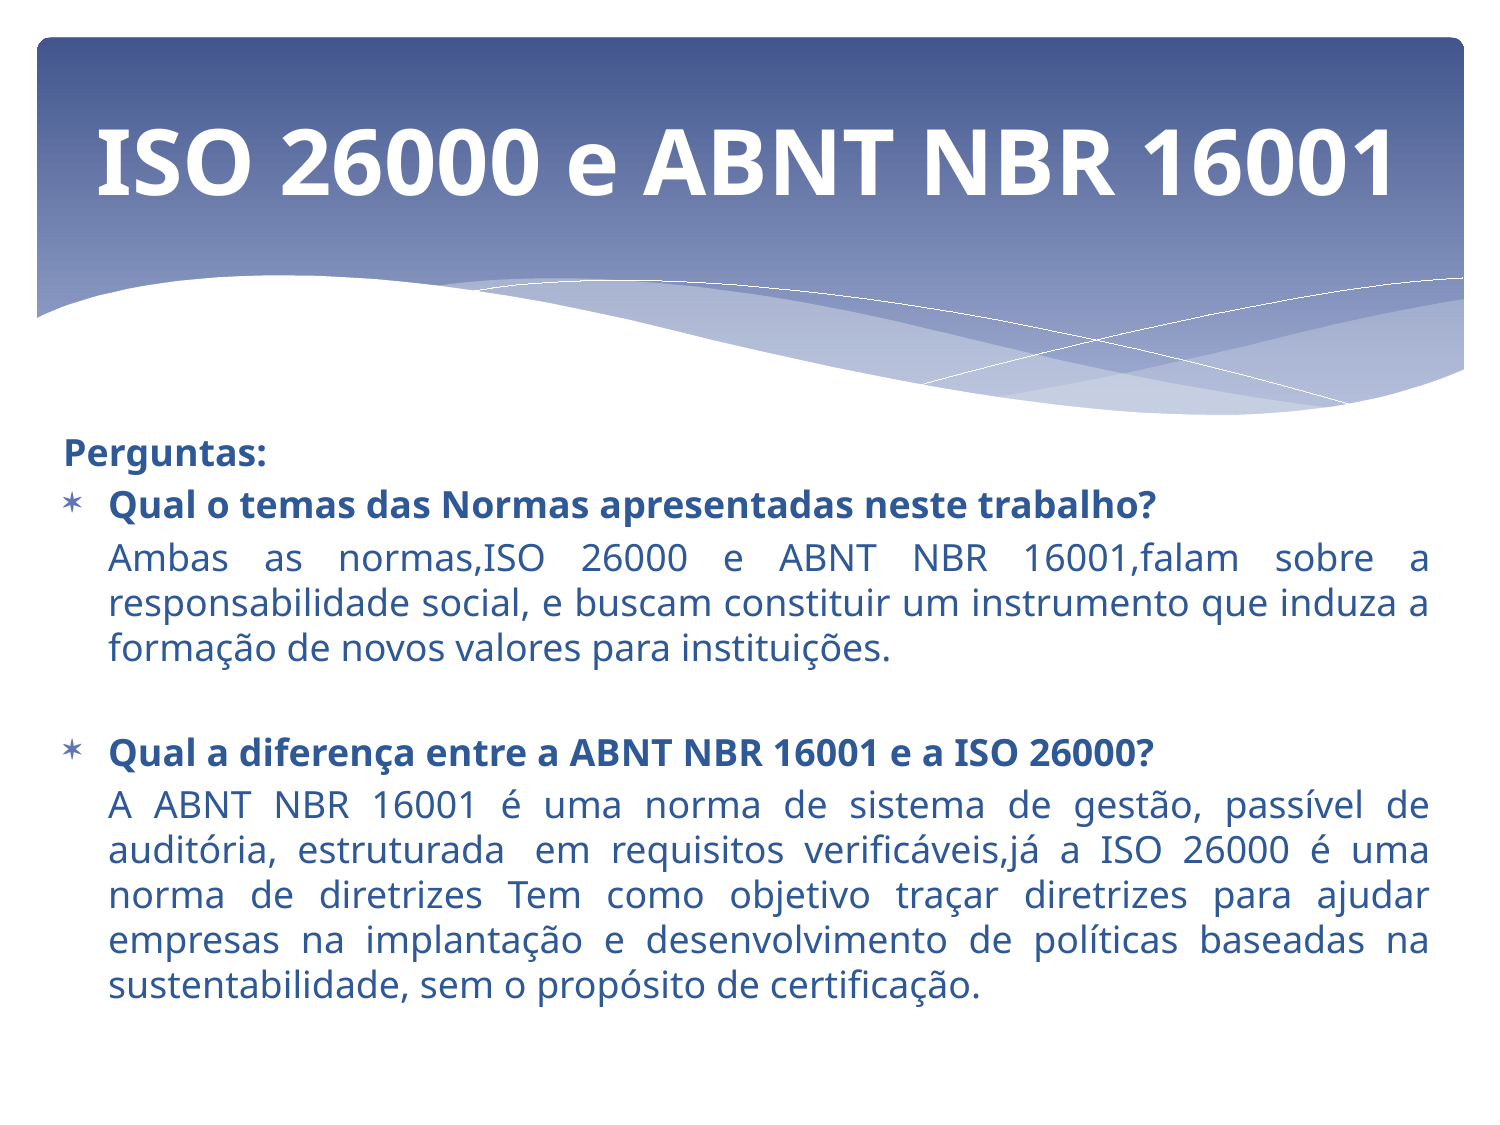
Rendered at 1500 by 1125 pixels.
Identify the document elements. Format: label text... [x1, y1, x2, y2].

list Perguntas: Qual o temas das Normas apresentadas neste trabalho? Ambas as normas,ISO 26000 e ABNT NBR 16001,falam sobre a responsabilidade social, e buscam constituir um instrumento que induza a formação de novos valores para instituições. Qual a diferença entre a ABNT NBR 16001 e a ISO 26000? A ABNT NBR 16001 é uma norma de sistema de gestão, passível de auditória, estruturada em requisitos verificáveis,já a ISO 26000 é uma norma de diretrizes Tem como objetivo traçar diretrizes para ajudar empresas na implantação e desenvolvimento de políticas baseadas na sustentabilidade, sem o propósito de certificação. [48, 421, 1447, 1070]
title ISO 26000 e ABNT NBR 16001 [75, 55, 1425, 261]
